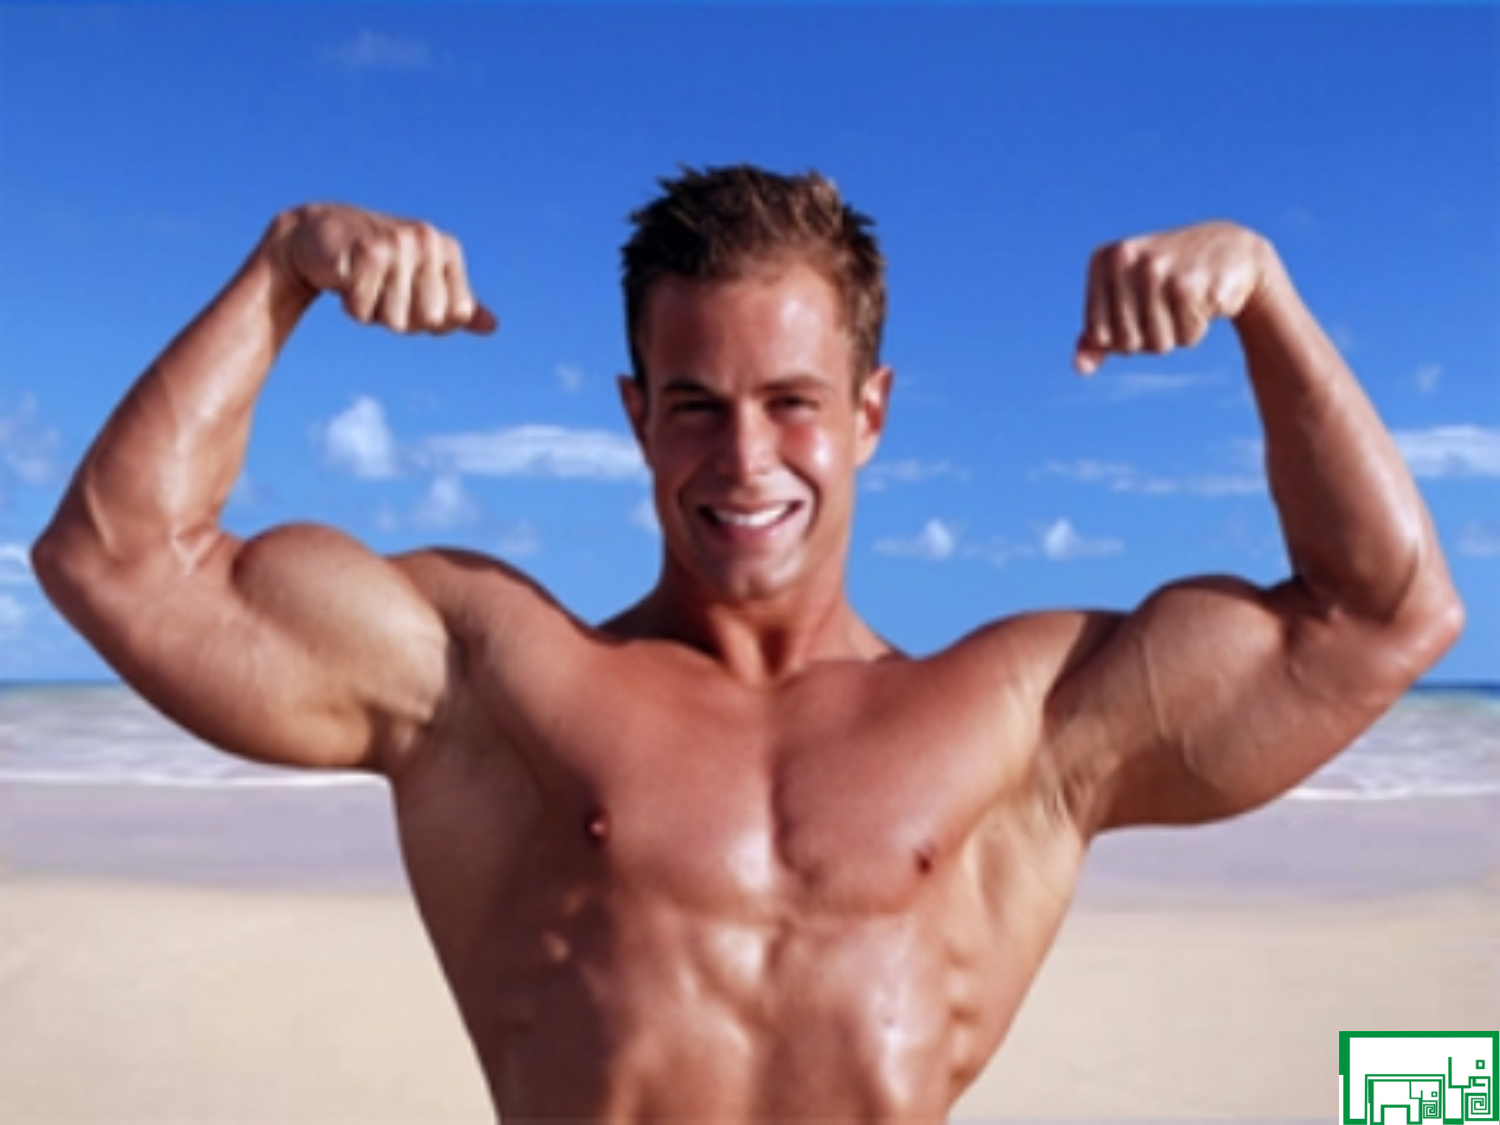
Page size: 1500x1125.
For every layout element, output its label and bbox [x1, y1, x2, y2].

list [0, 0, 1500, 1125]
picture [1338, 1031, 1499, 1125]
